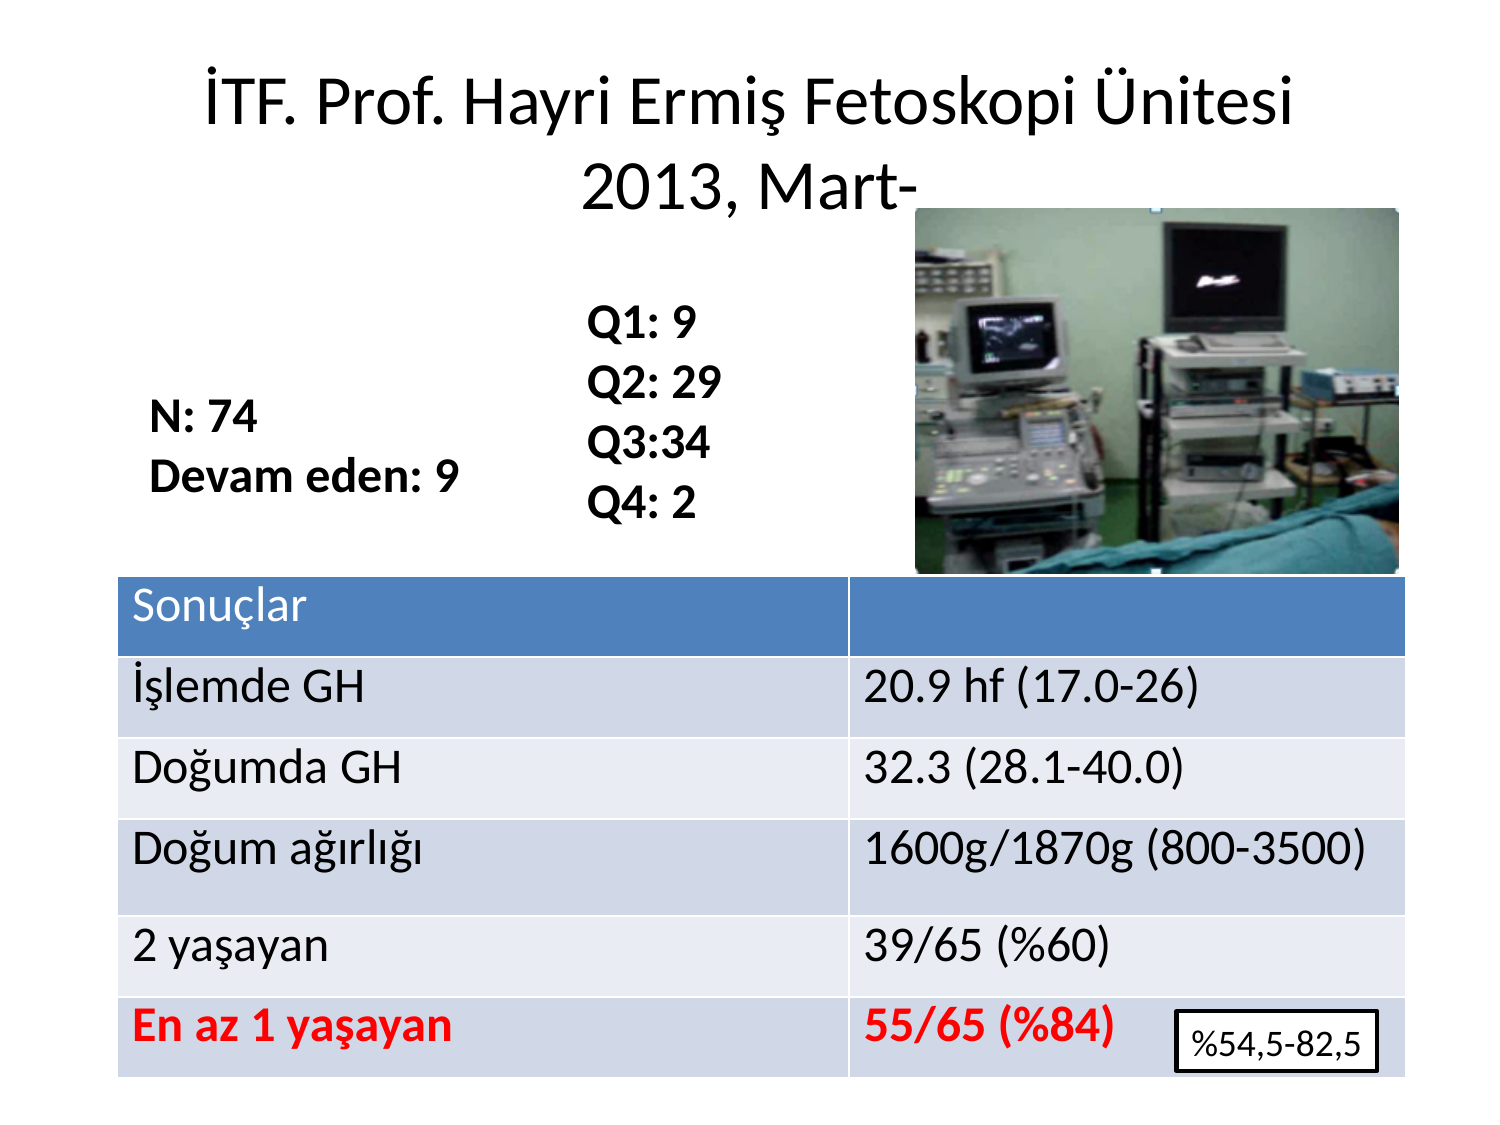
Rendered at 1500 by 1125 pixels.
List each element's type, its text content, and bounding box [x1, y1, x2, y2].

table_cell 39/65 (%60) [850, 917, 1405, 996]
table_header Sonuçlar [118, 577, 848, 656]
table_cell 1600g/1870g (800-3500) [850, 820, 1405, 915]
table_cell 2 yaşayan [118, 917, 848, 996]
table_cell Doğumda GH [118, 739, 848, 818]
text_box %54,5-82,5 [1174, 1009, 1379, 1073]
table_cell İşlemde GH [118, 658, 848, 737]
table_header [850, 577, 1405, 656]
table_cell Doğum ağırlığı [118, 820, 848, 915]
picture [915, 207, 1399, 574]
text_box Q1: 9 Q2: 29 Q3:34 Q4: 2 [572, 281, 737, 537]
text_box N: 74 Devam eden: 9 [134, 375, 486, 510]
table_cell 20.9 hf (17.0-26) [850, 658, 1405, 737]
table_cell En az 1 yaşayan [118, 998, 848, 1077]
table_cell 55/65 (%84) [850, 998, 1405, 1077]
title İTF. Prof. Hayri Ermiş Fetoskopi Ünitesi 2013, Mart- [75, 45, 1425, 233]
table_cell 32.3 (28.1-40.0) [850, 739, 1405, 818]
